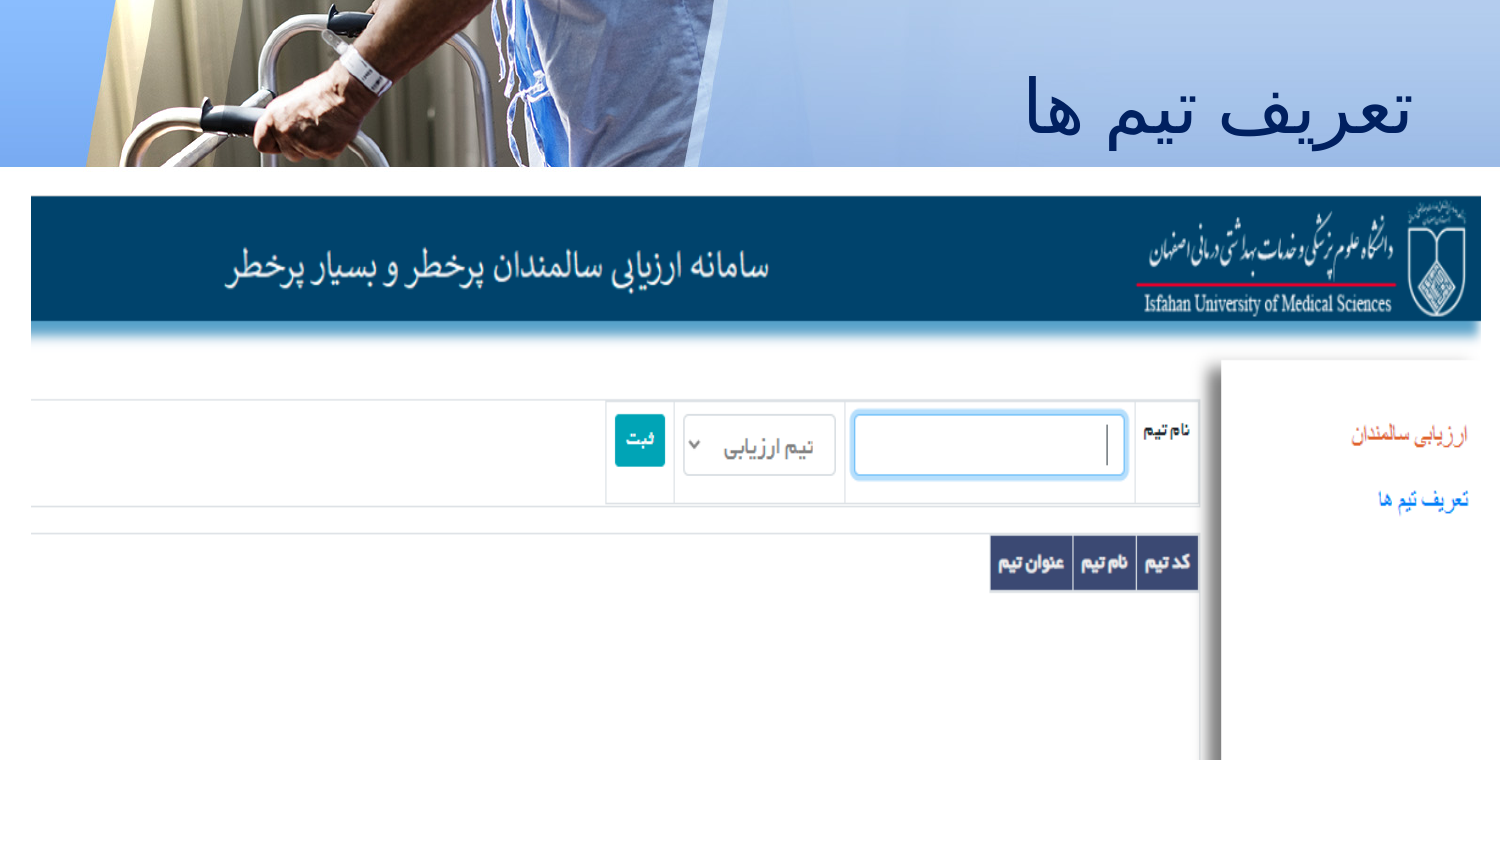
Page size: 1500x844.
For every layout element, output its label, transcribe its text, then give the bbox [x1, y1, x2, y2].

picture [0, 0, 1500, 844]
title تعریف تیم ها [82, 40, 1430, 166]
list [30, 195, 1482, 760]
